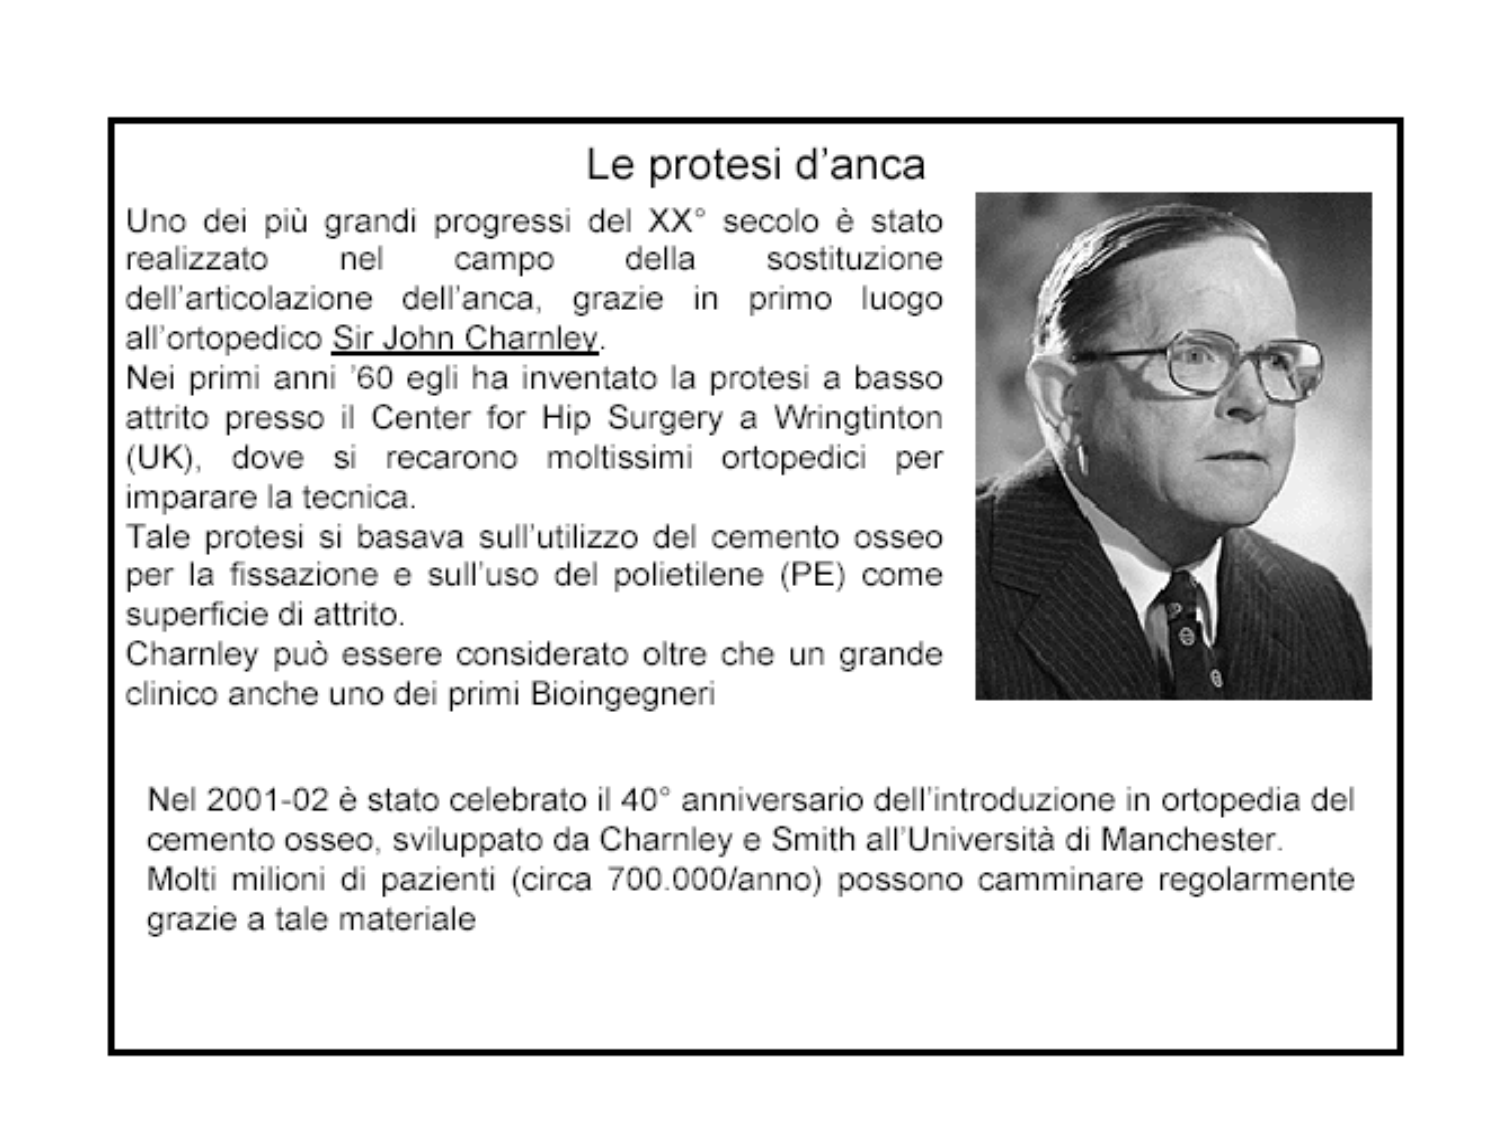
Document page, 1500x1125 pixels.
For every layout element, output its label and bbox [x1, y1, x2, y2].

picture [52, 77, 1436, 1095]
